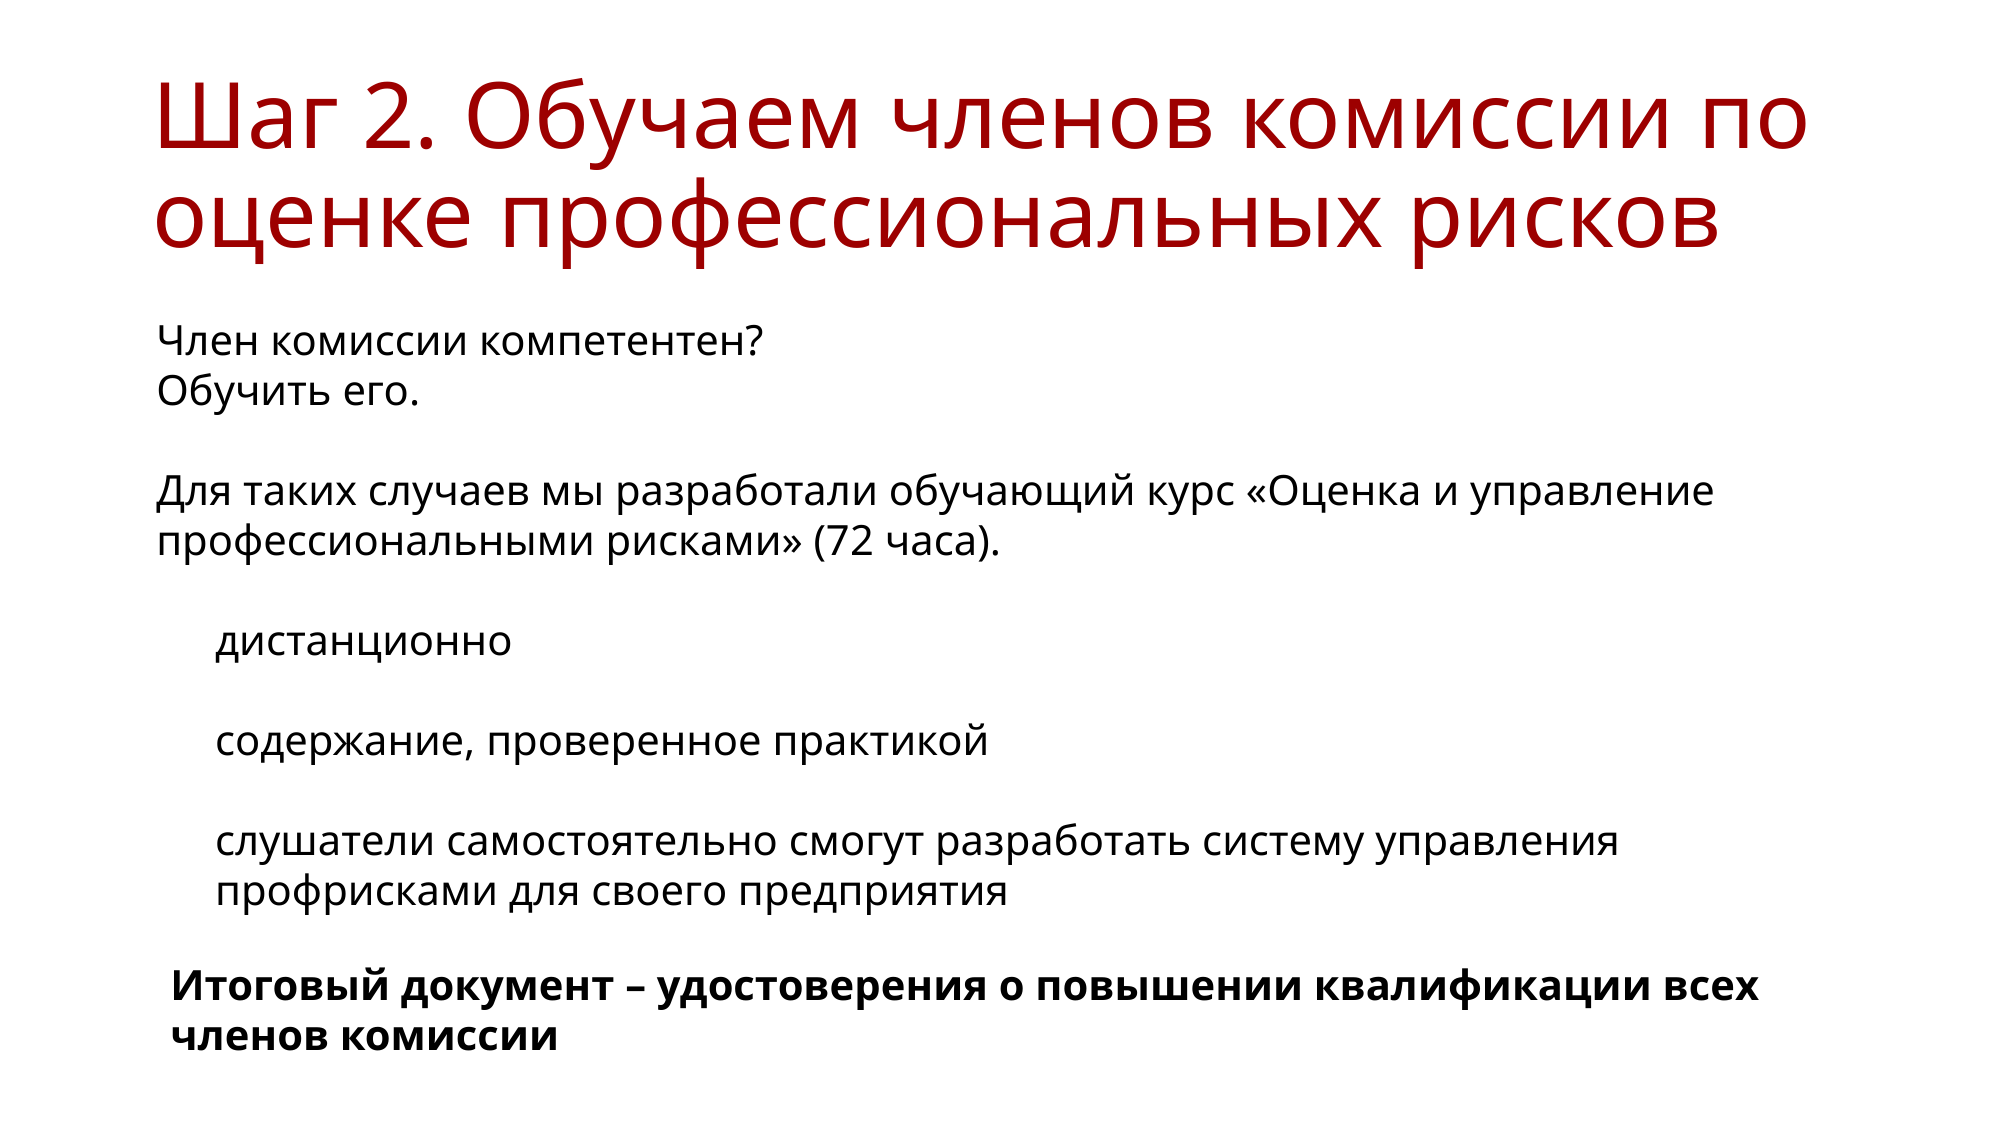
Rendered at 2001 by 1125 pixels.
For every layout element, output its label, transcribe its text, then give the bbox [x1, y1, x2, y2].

title Шаг 2. Обучаем членов комиссии по оценке профессиональных рисков [137, 59, 1863, 278]
text_box Член комиссии компетентен? Обучить его. Для таких случаев мы разработали обучающий курс «Оценка и управление профессиональными рисками» (72 часа). дистанционно содержание, проверенное практикой слушатели самостоятельно смогут разработать систему управления профрисками для своего предприятия Итоговый документ – удостоверения о повышении квалификации всех членов комиссии [141, 306, 1808, 1067]
